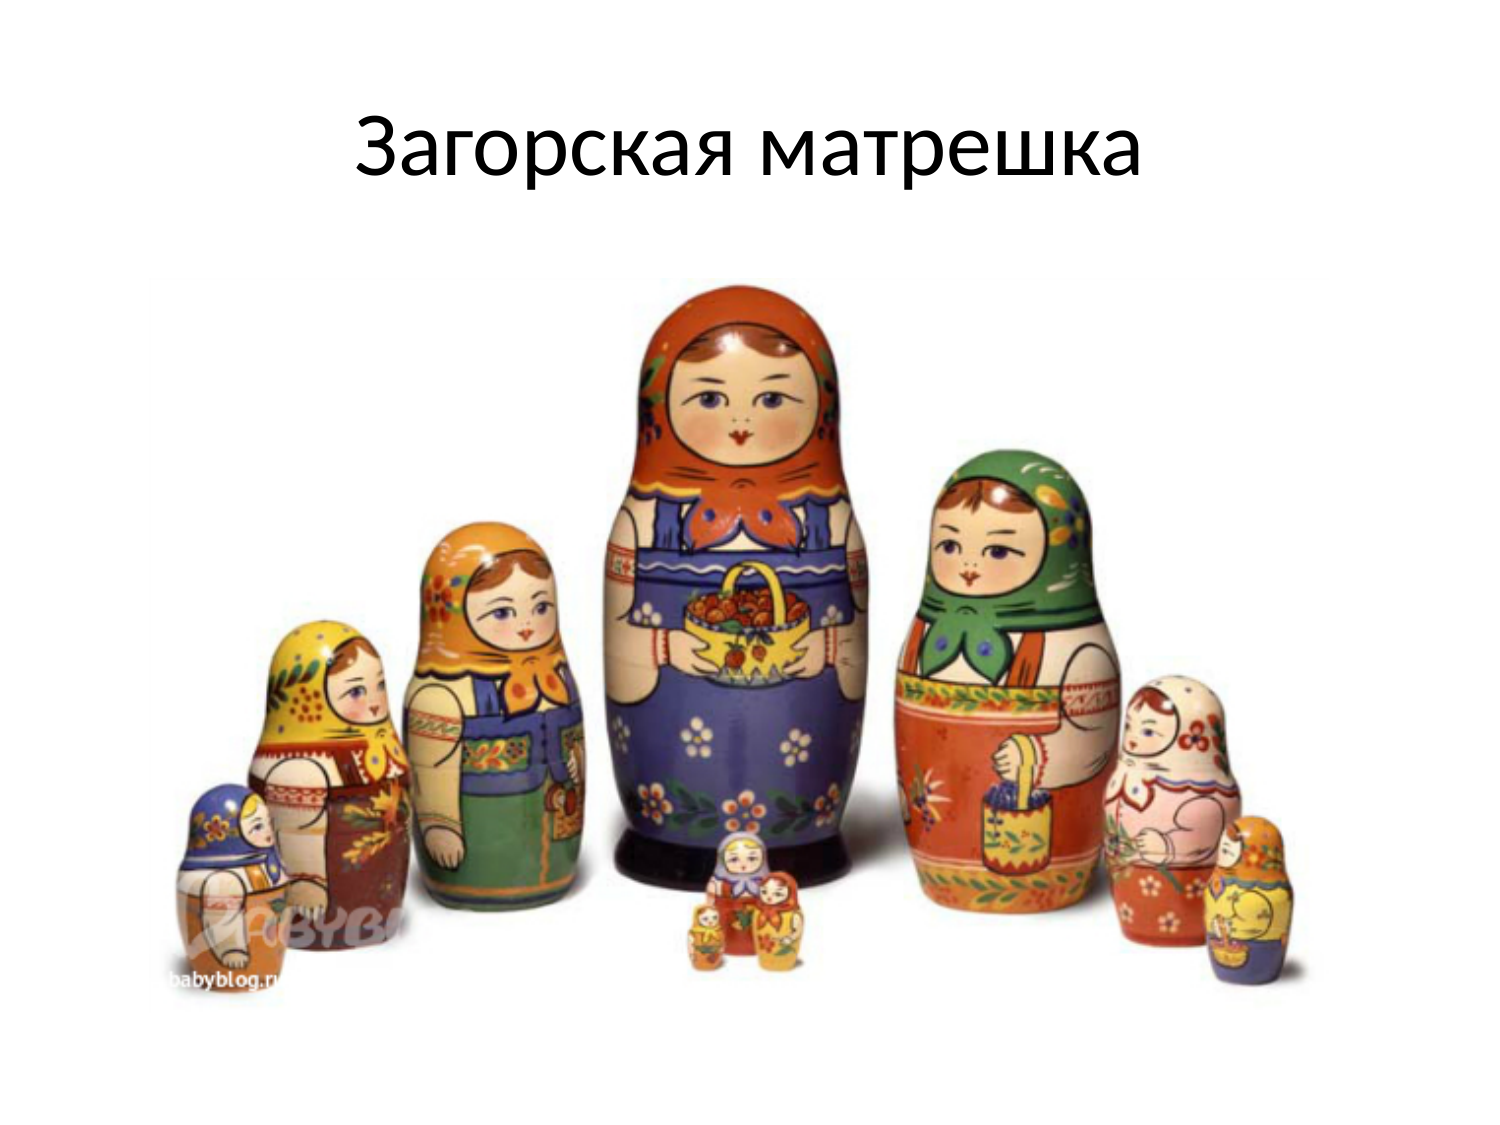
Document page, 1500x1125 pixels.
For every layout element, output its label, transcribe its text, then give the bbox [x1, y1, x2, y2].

title Загорская матрешка [75, 45, 1425, 233]
picture [148, 278, 1329, 1013]
